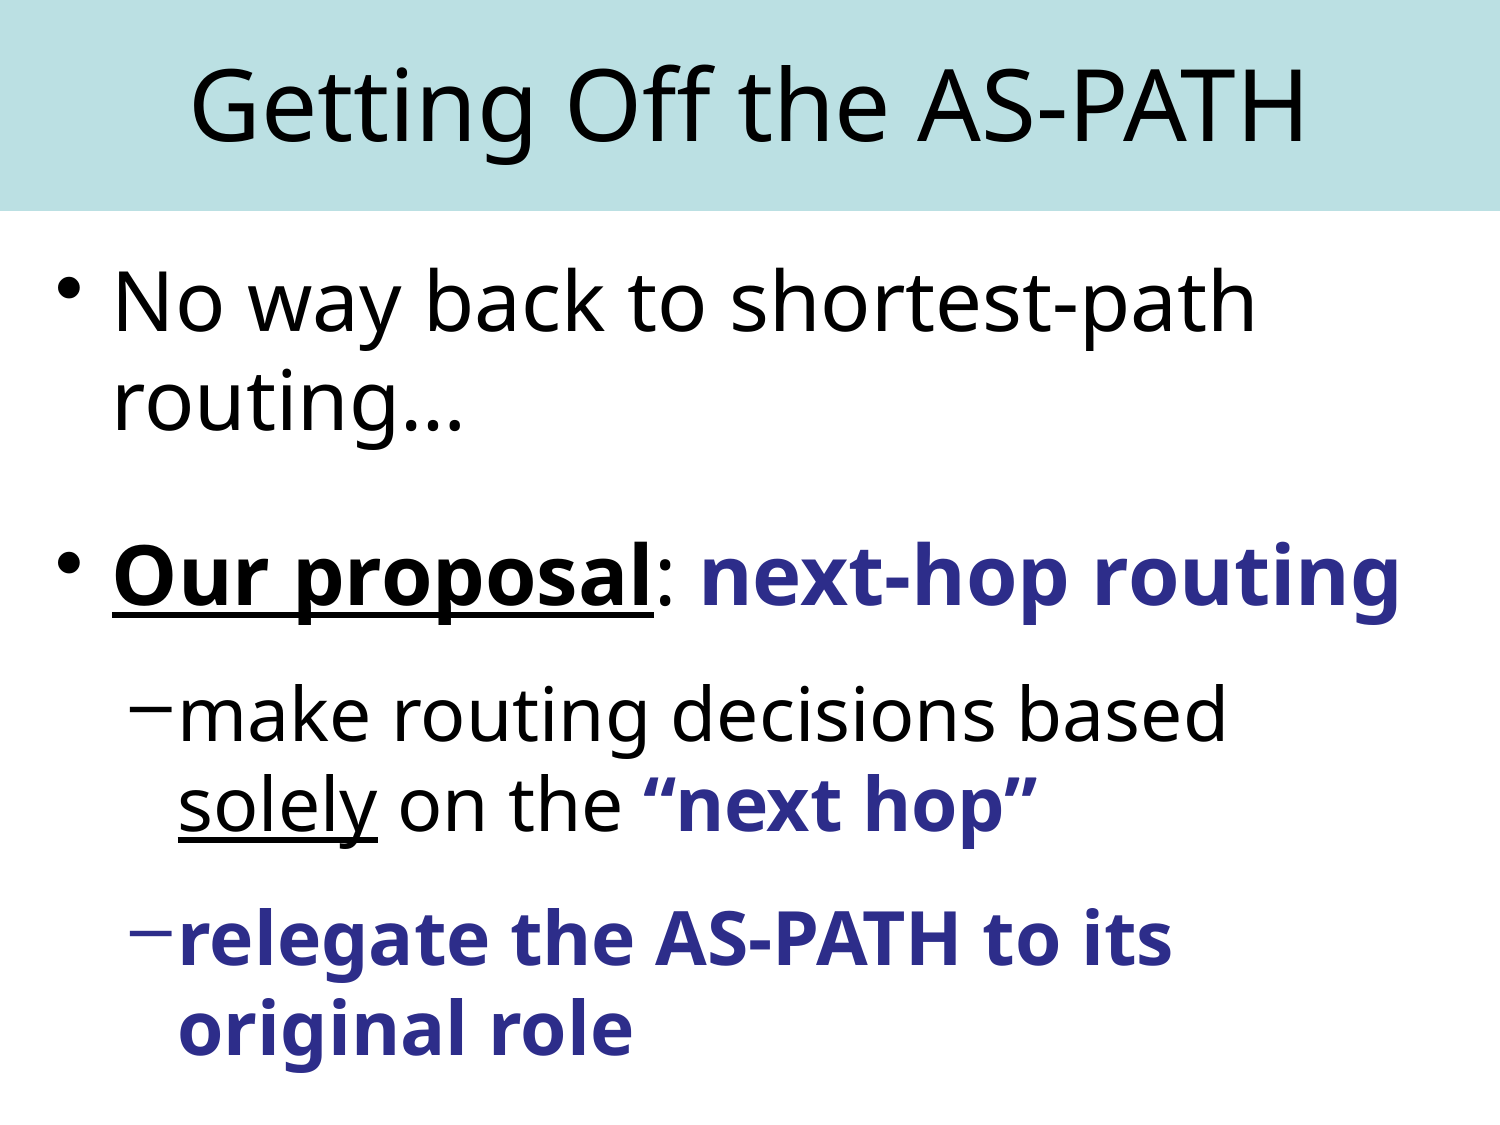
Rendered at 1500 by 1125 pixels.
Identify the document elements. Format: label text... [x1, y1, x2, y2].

title Getting Off the AS-PATH [74, 7, 1426, 196]
list No way back to shortest-path routing… Our proposal: next-hop routing make routing decisions based solely on the “next hop” relegate the AS-PATH to its original role [40, 239, 1437, 983]
